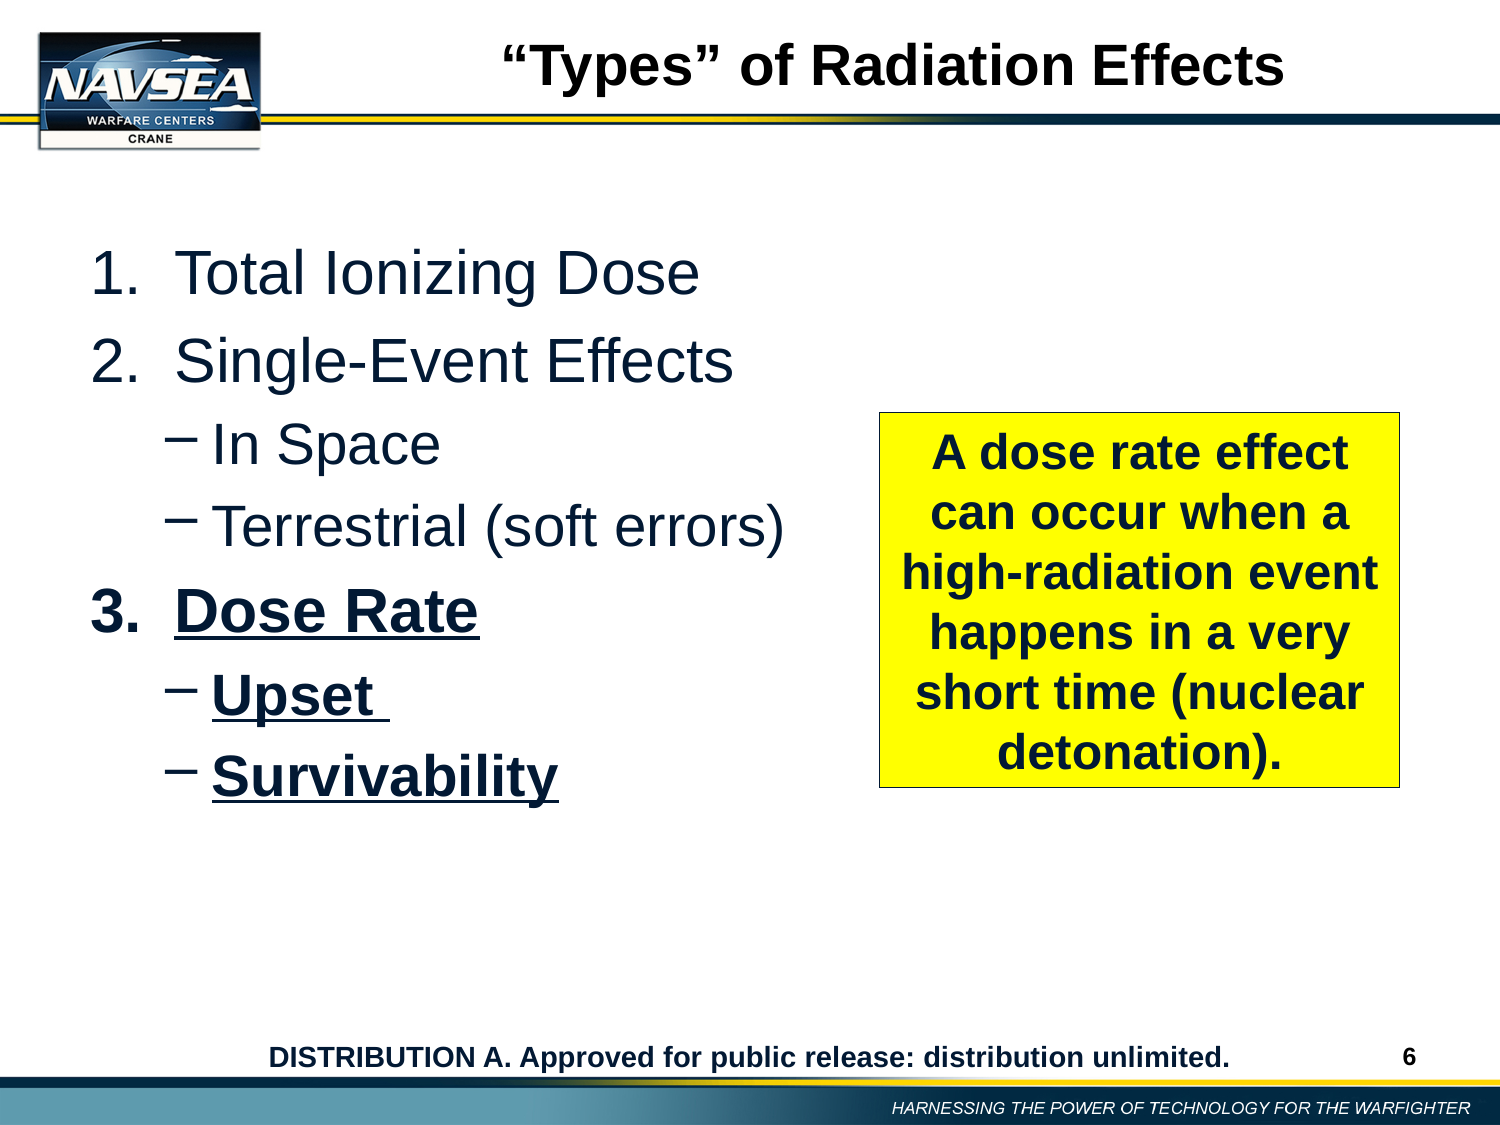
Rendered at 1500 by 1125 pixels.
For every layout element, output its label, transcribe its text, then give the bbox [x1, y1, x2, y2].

text_box A dose rate effect can occur when a high-radiation event happens in a very short time (nuclear detonation). [879, 412, 1400, 788]
list Total Ionizing Dose Single-Event Effects In Space Terrestrial (soft errors) Dose Rate Upset Survivability [75, 224, 1425, 1005]
title “Types” of Radiation Effects [287, 0, 1500, 125]
slide_number 6 [1387, 1025, 1500, 1086]
picture [0, 0, 1500, 1125]
